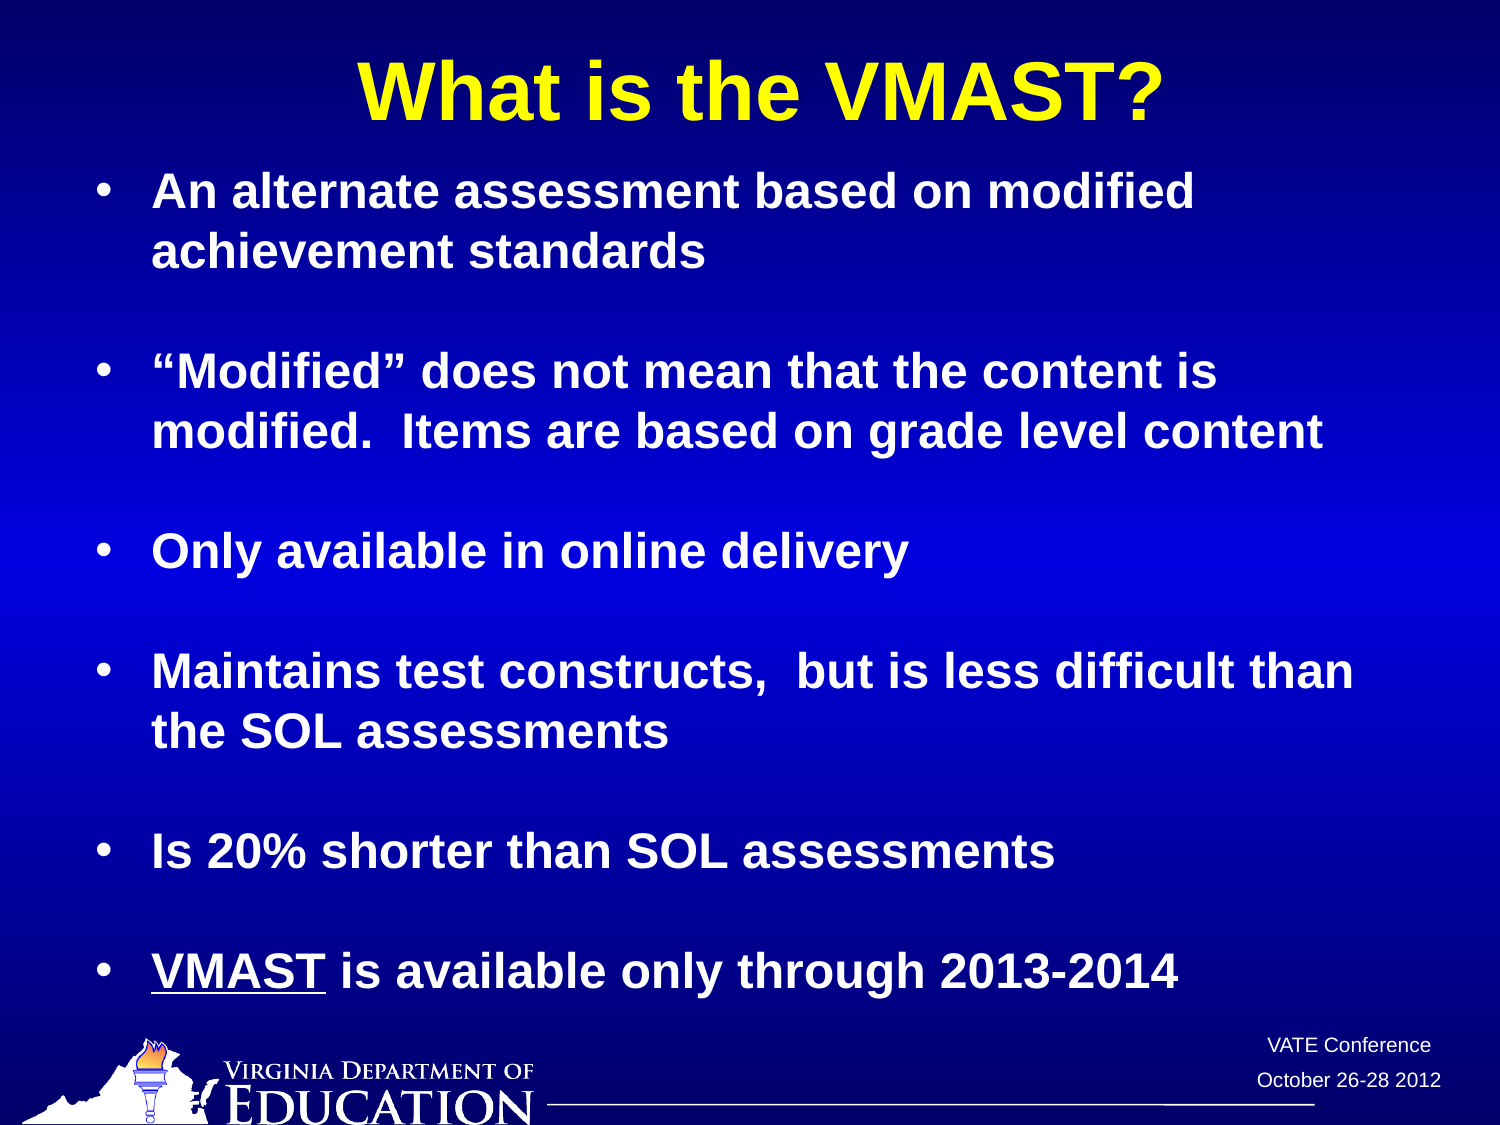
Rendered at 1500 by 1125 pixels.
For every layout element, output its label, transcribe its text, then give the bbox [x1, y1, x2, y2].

picture [22, 1038, 534, 1125]
list An alternate assessment based on modified achievement standards “Modified” does not mean that the content is modified. Items are based on grade level content Only available in online delivery Maintains test constructs, but is less difficult than the SOL assessments Is 20% shorter than SOL assessments VMAST is available only through 2013-2014 [79, 151, 1424, 1047]
title What is the VMAST? [124, 2, 1401, 151]
